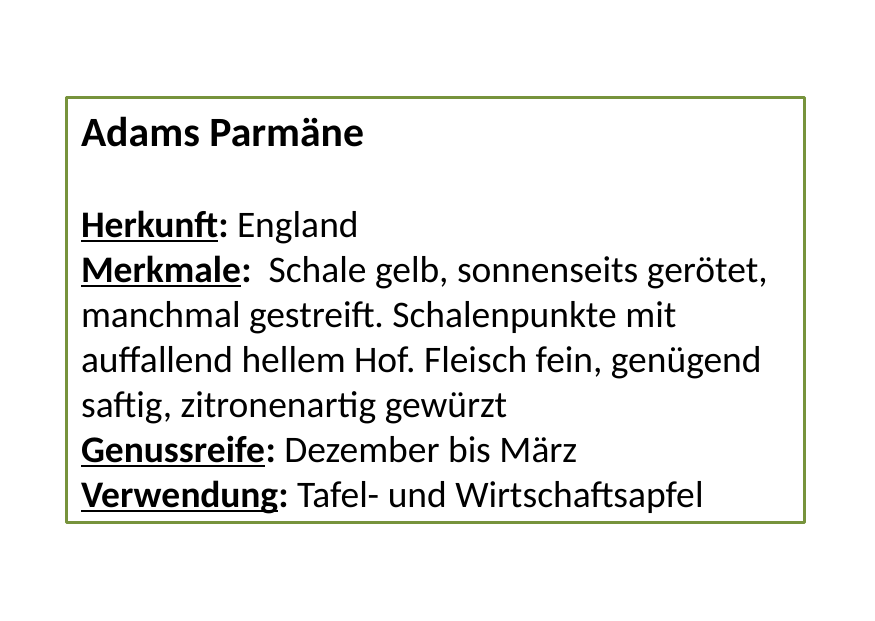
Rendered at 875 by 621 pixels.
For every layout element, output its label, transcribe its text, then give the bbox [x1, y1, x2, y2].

text_box Adams Parmäne Herkunft: England Merkmale: Schale gelb, sonnenseits gerötet, manchmal gestreift. Schalenpunkte mit auffallend hellem Hof. Fleisch fein, genügend saftig, zitronenartig gewürzt Genussreife: Dezember bis März Verwendung: Tafel- und Wirtschaftsapfel [64, 95, 807, 524]
